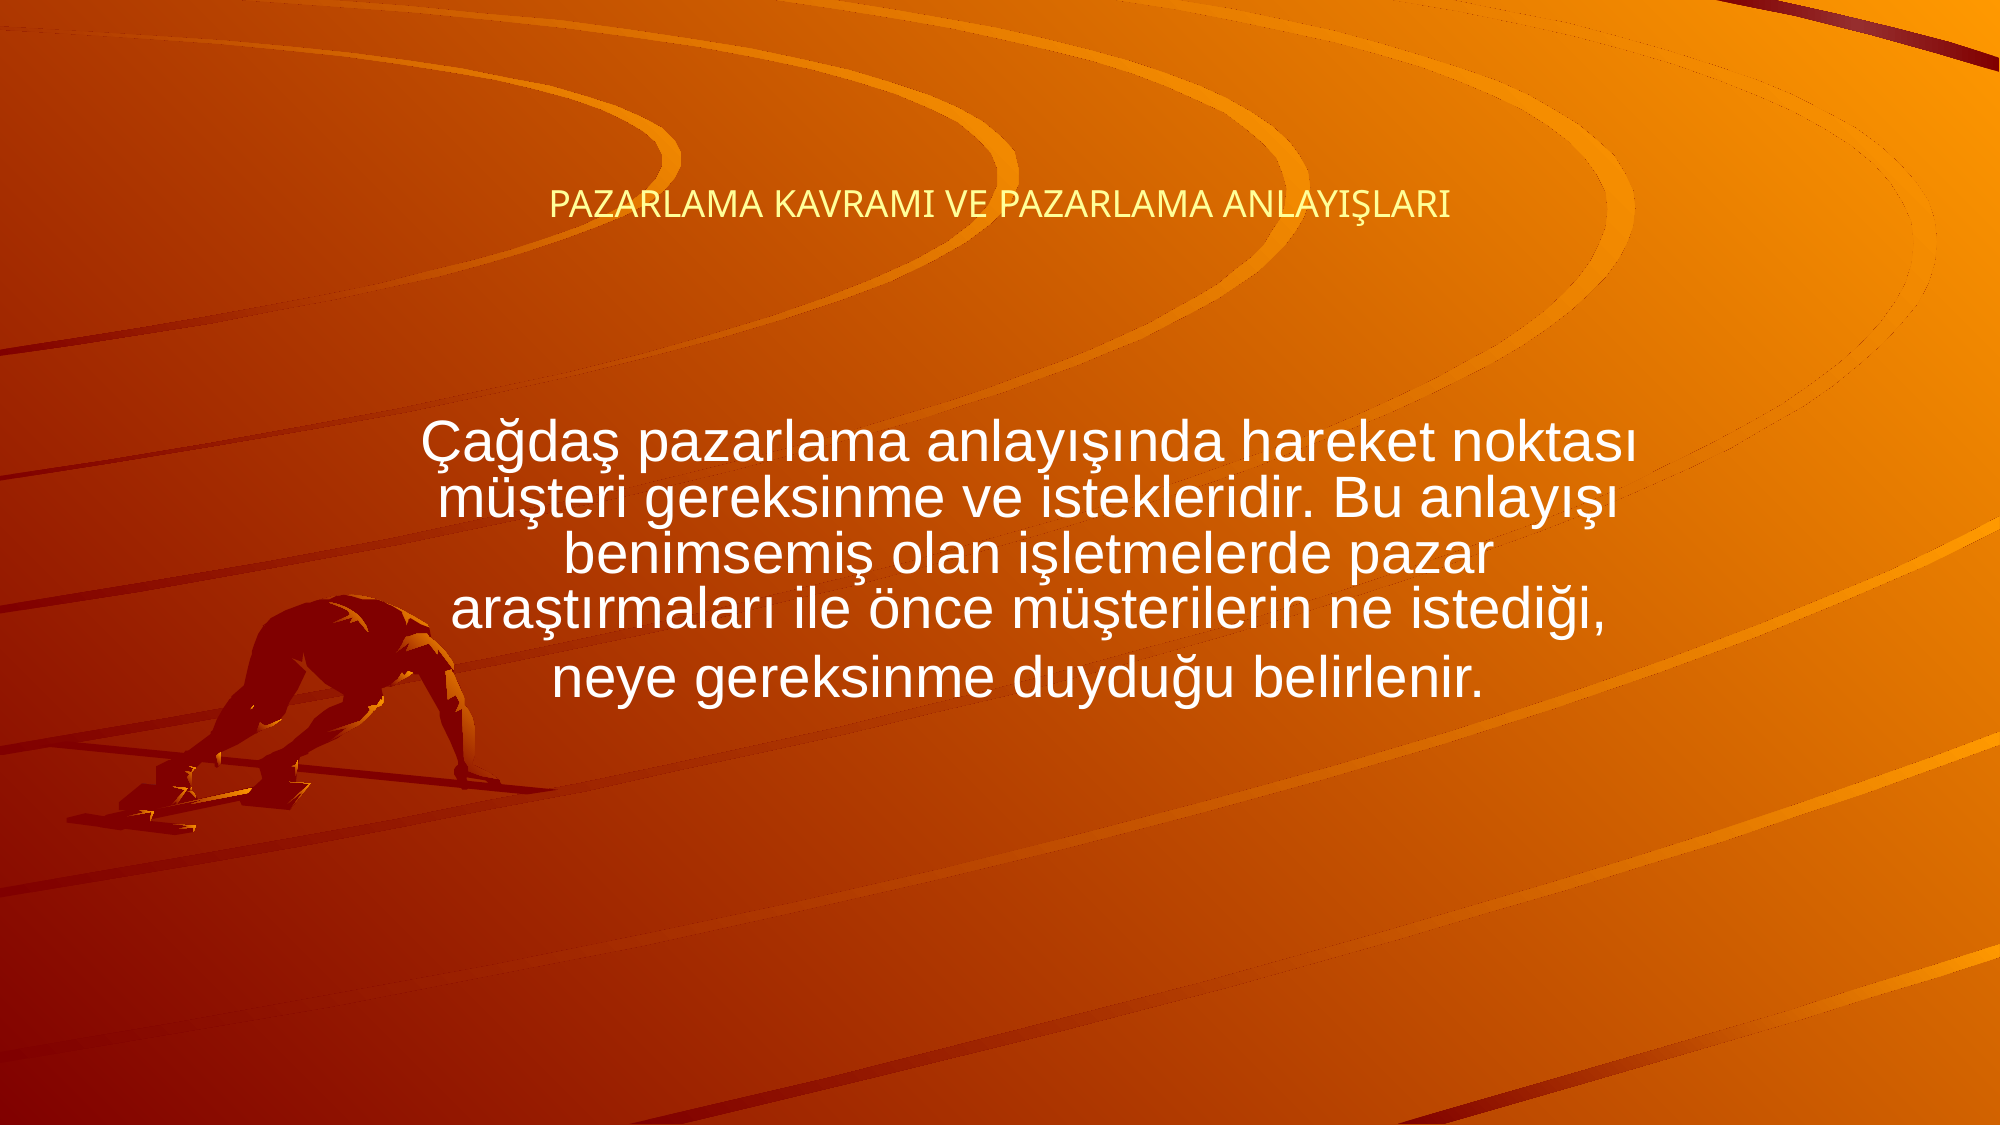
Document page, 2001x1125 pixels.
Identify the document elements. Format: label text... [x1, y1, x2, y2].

title PAZARLAMA KAVRAMI VE PAZARLAMA ANLAYIŞLARI [99, 25, 1901, 233]
list Çağdaş pazarlama anlayışında hareket noktası müşteri gereksinme ve istekleridir. Bu anlayışı benimsemiş olan işletmelerde pazar araştırmaları ile önce müşterilerin ne istediği, neye gereksinme duyduğu belirlenir. [326, 408, 1678, 811]
